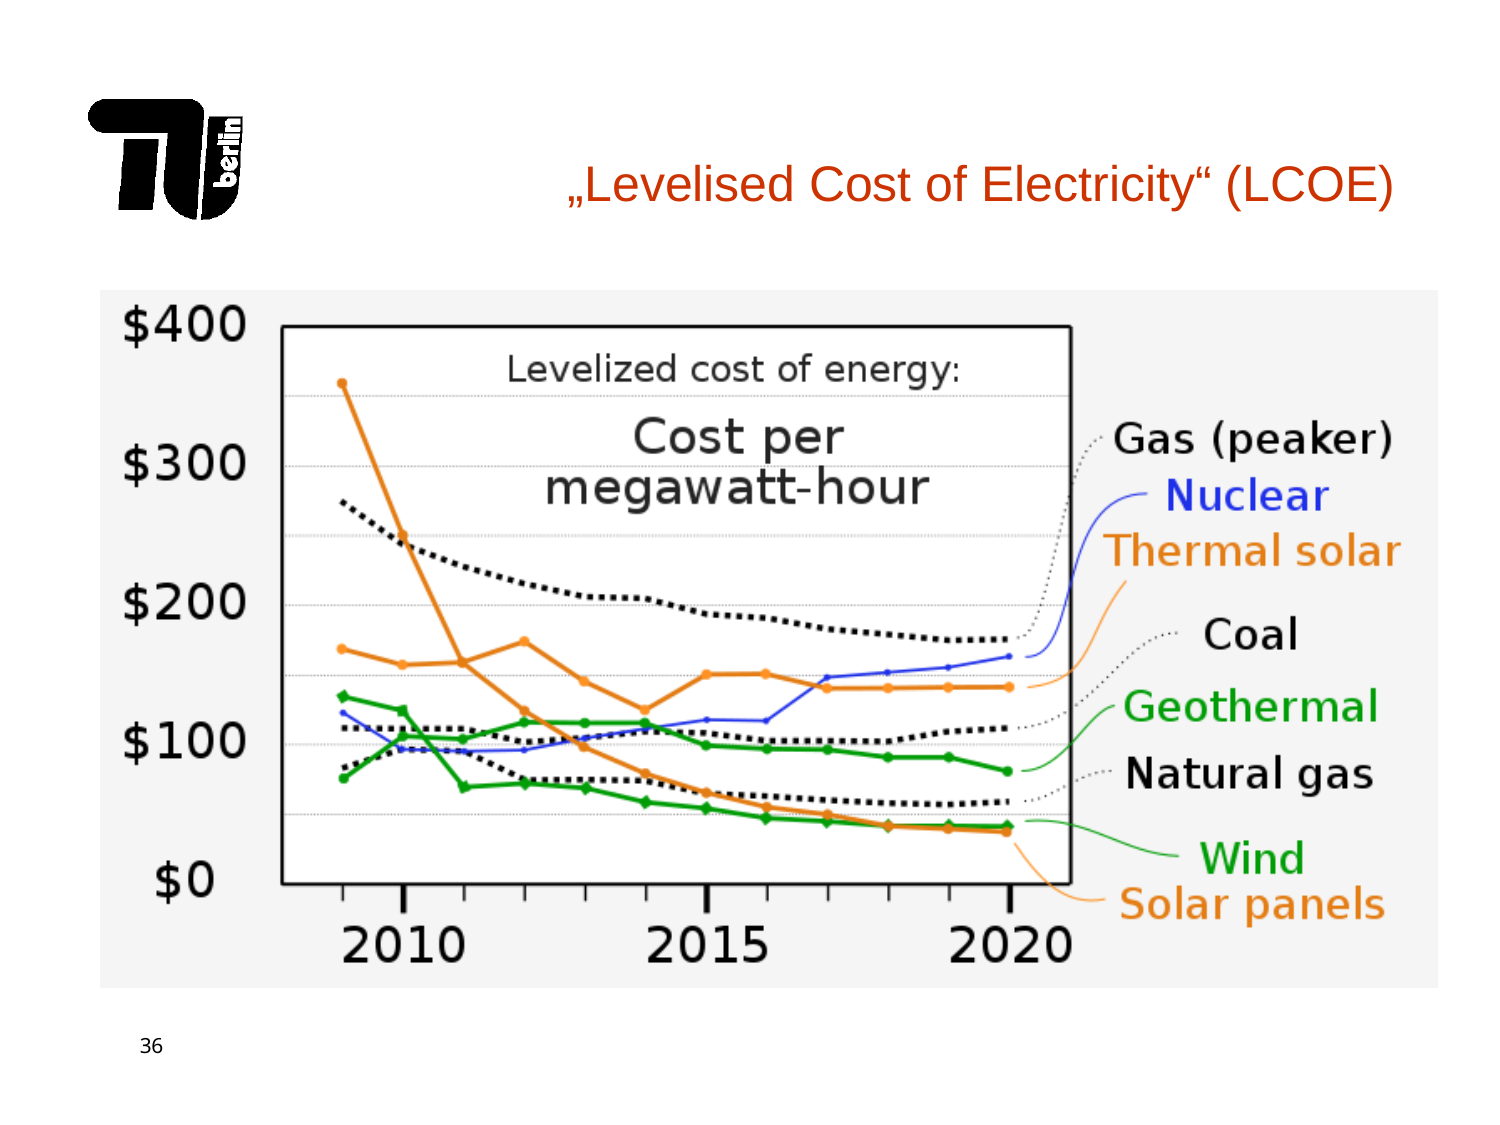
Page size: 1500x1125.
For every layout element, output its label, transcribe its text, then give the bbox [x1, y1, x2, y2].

picture [100, 290, 1438, 988]
title „Levelised Cost of Electricity“ (LCOE) [312, 62, 1425, 220]
picture [88, 99, 243, 220]
